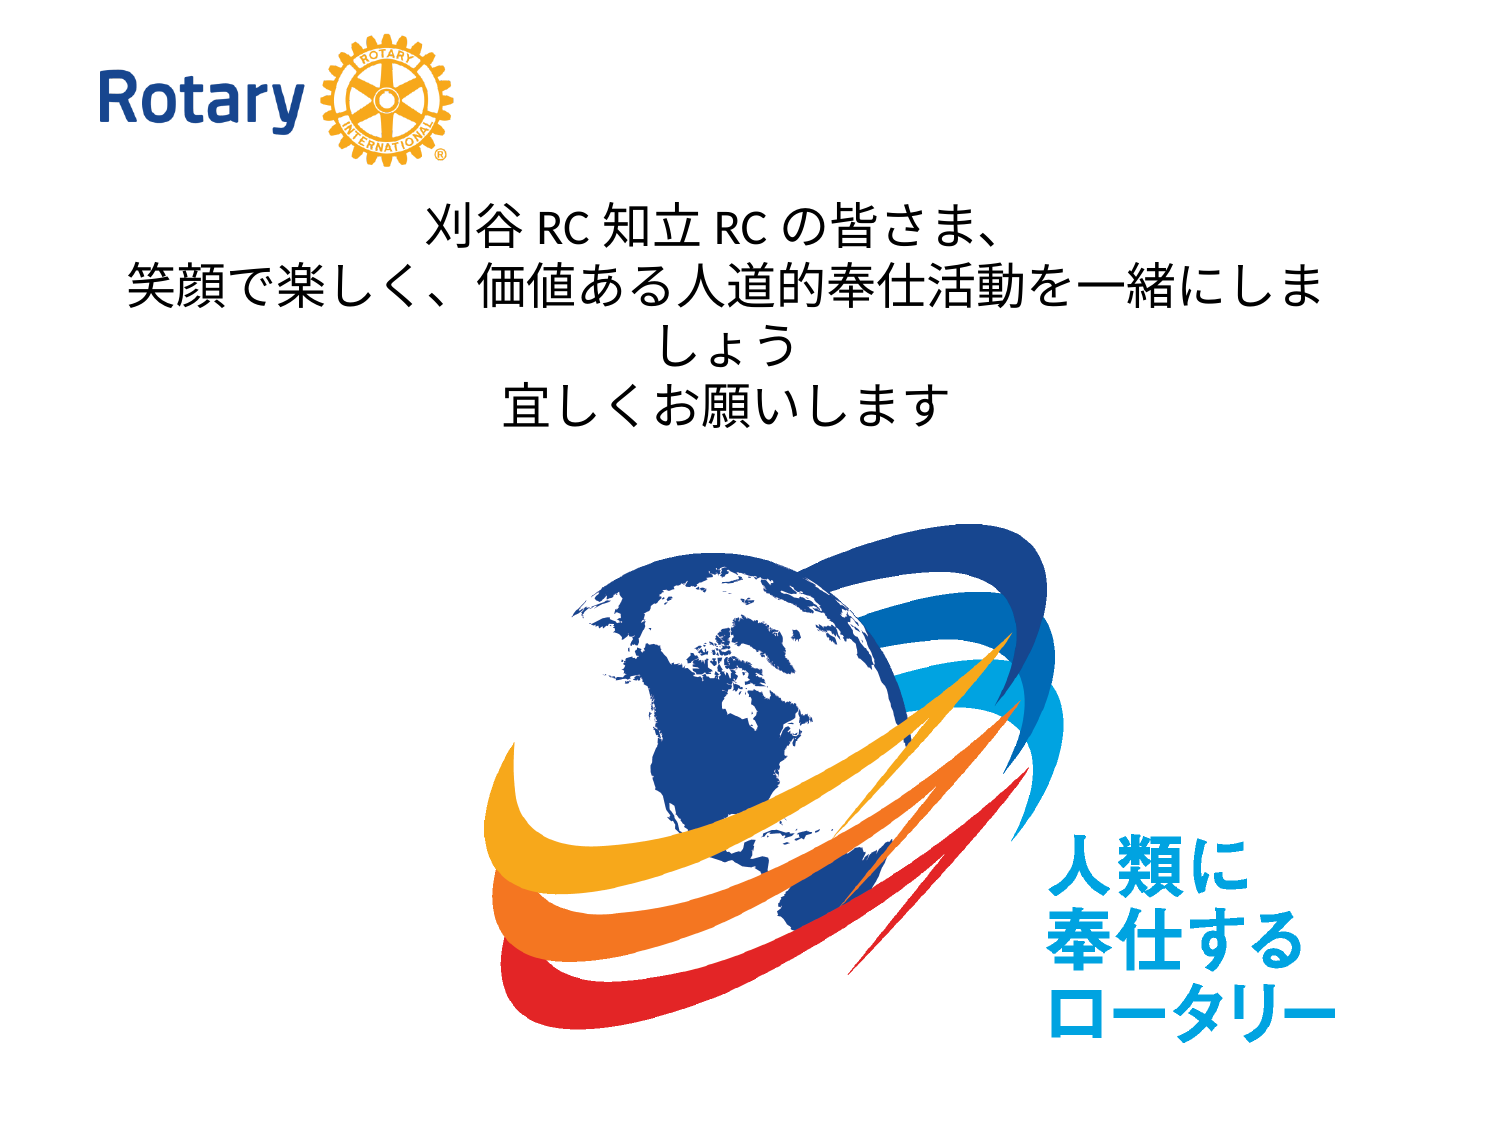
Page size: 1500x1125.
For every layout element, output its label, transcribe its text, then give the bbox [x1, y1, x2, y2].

picture [484, 524, 1336, 1044]
title 刈谷RC知立RCの皆さま、 笑顔で楽しく、価値ある人道的奉仕活動を一緒にしましょう 宜しくお願いします [88, 166, 1364, 463]
picture [100, 32, 479, 168]
picture [1191, 1002, 1210, 1013]
